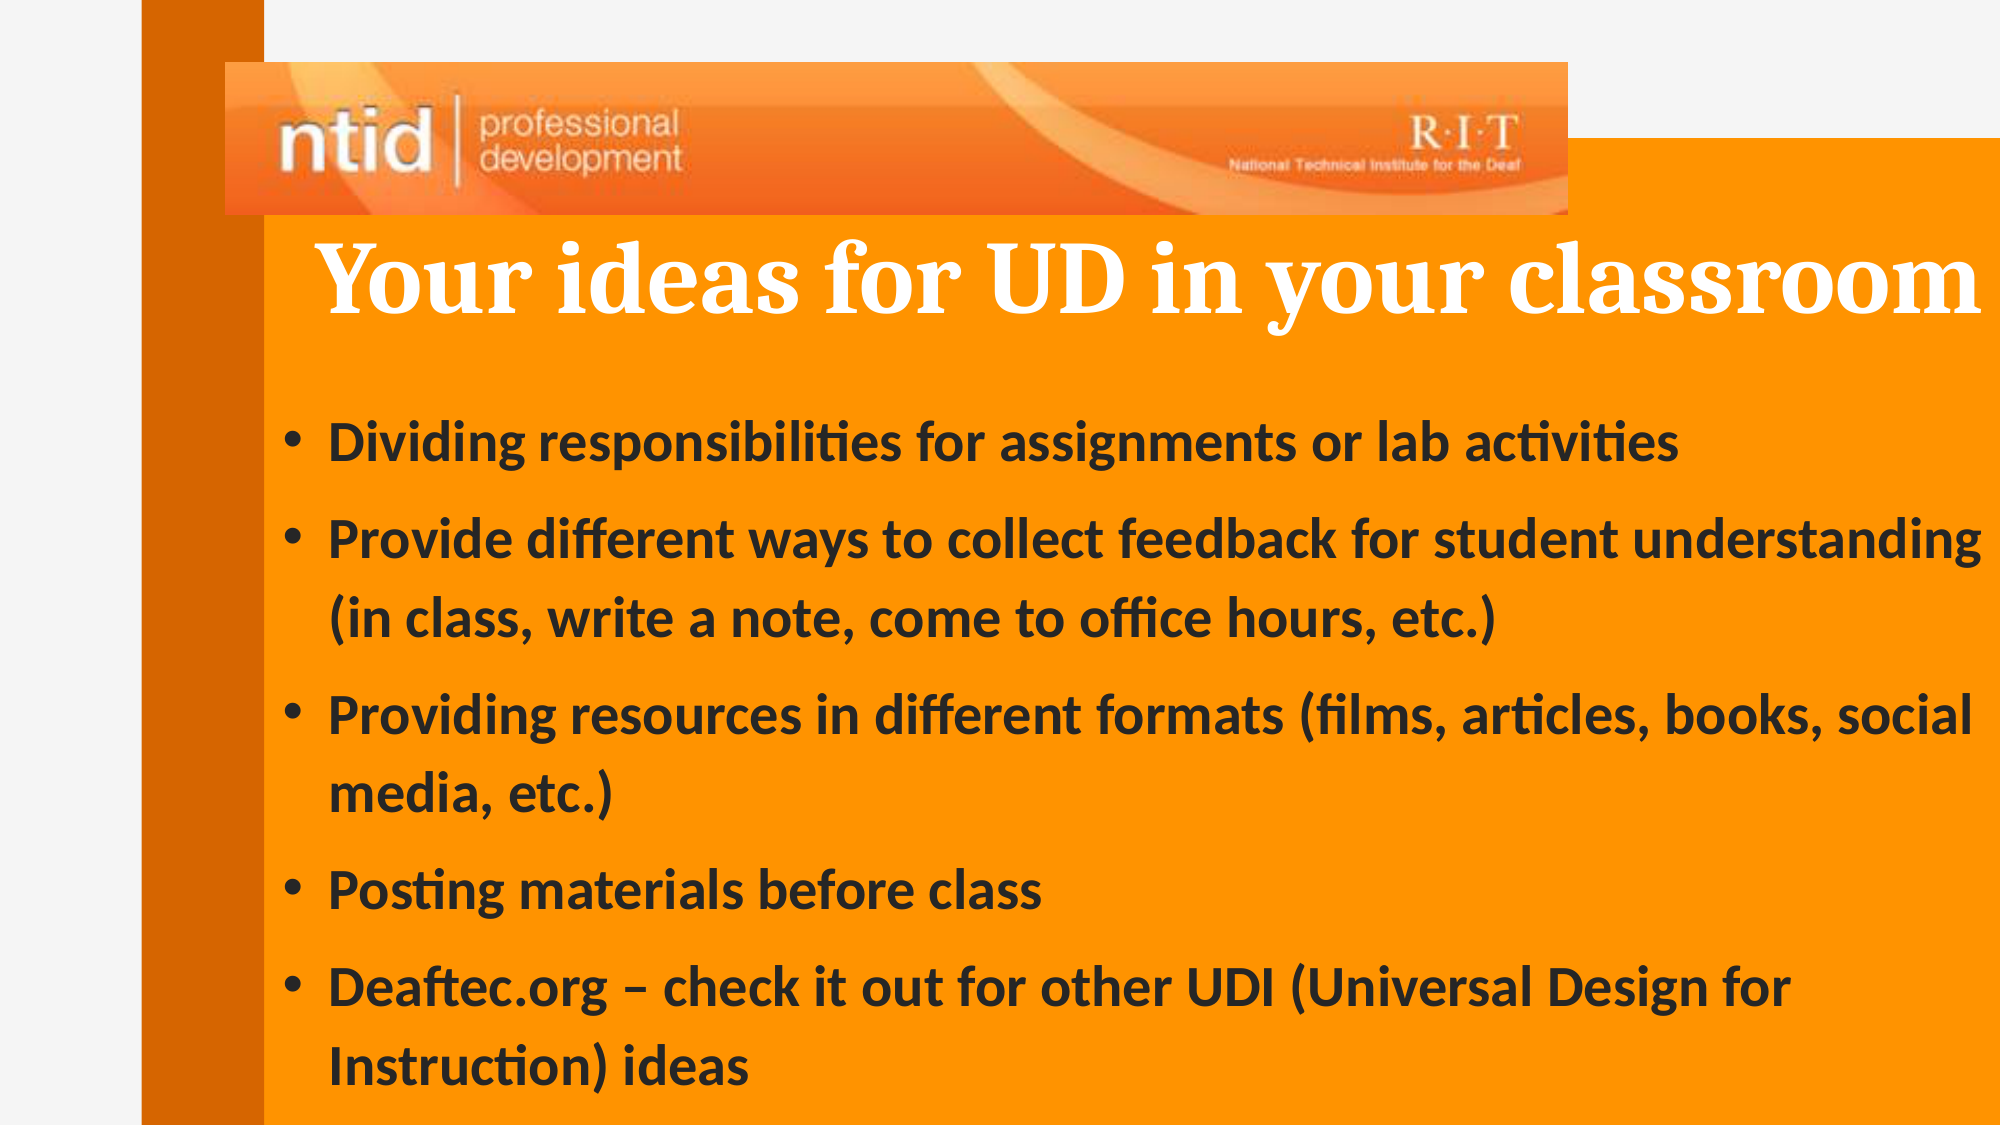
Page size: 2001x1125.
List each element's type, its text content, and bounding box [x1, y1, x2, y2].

picture [225, 62, 1568, 215]
title Your ideas for UD in your classroom [237, 216, 2000, 420]
list Dividing responsibilities for assignments or lab activities Provide different ways to collect feedback for student understanding (in class, write a note, come to office hours, etc.) Providing resources in different formats (films, articles, books, social media, etc.) Posting materials before class Deaftec.org – check it out for other UDI (Universal Design for Instruction) ideas [267, 387, 2000, 1042]
